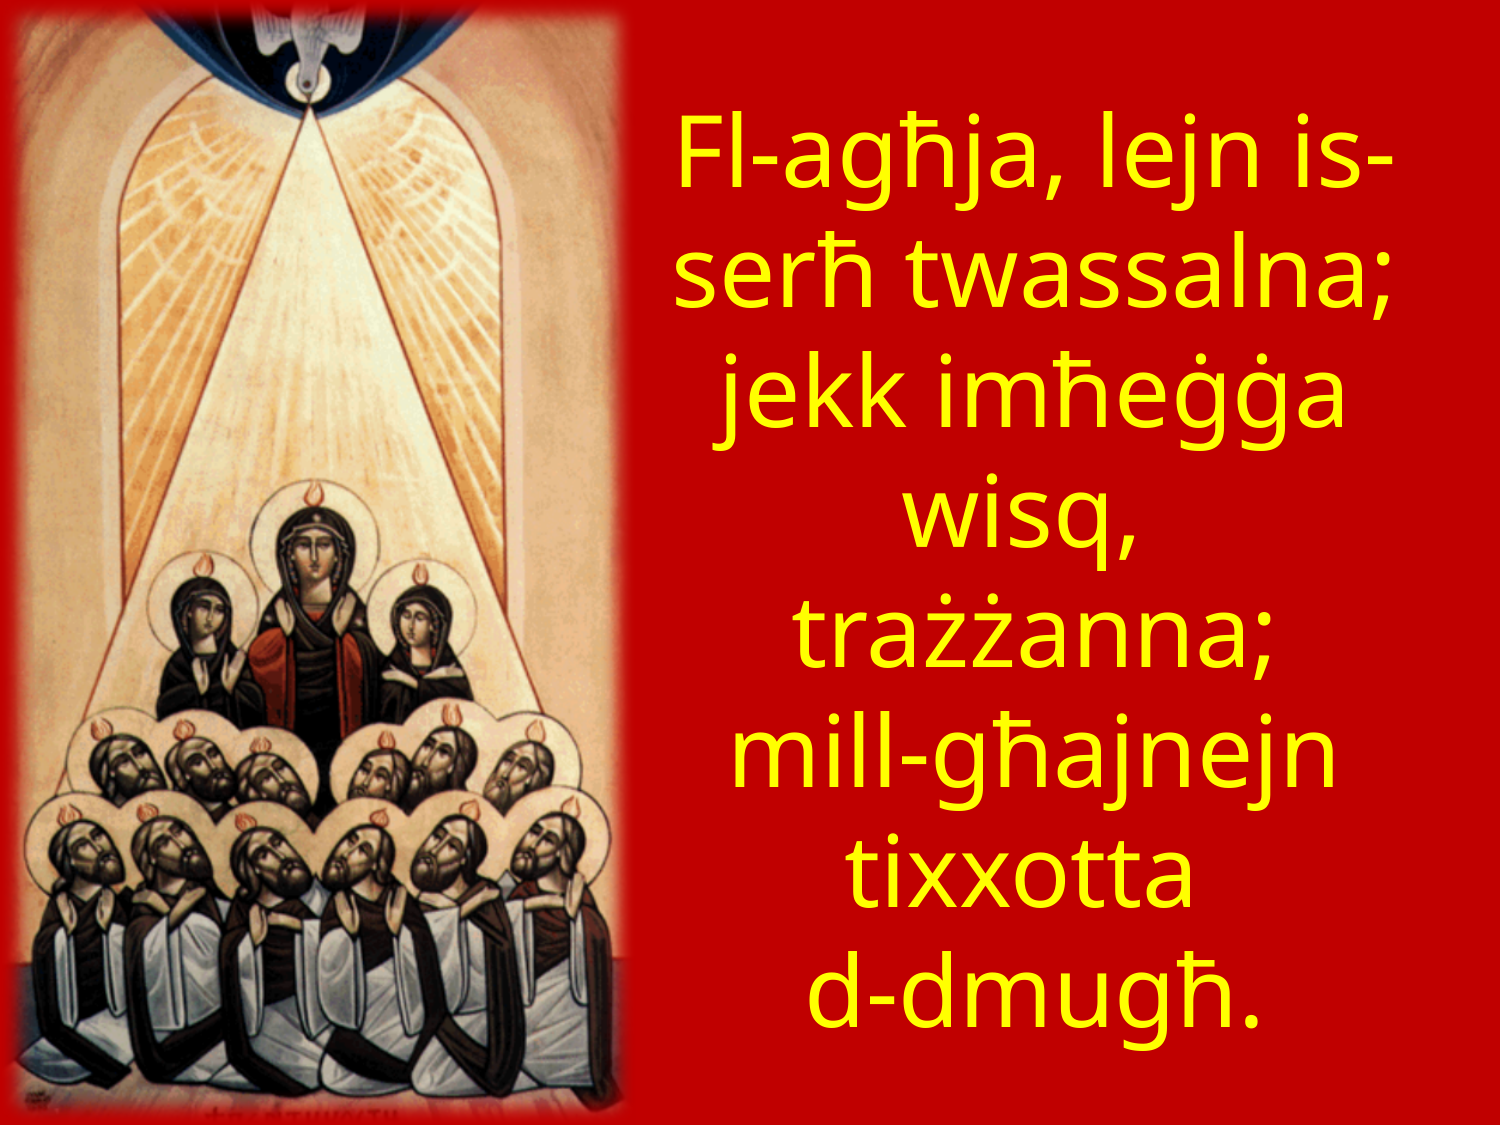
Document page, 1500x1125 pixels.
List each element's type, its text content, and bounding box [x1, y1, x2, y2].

title Fl-agħja, lejn is-serħ twassalna; jekk imħeġġa wisq, trażżanna; mill-għajnejn tixxotta d-dmugħ. [644, 44, 1426, 1091]
picture [0, 0, 636, 1125]
